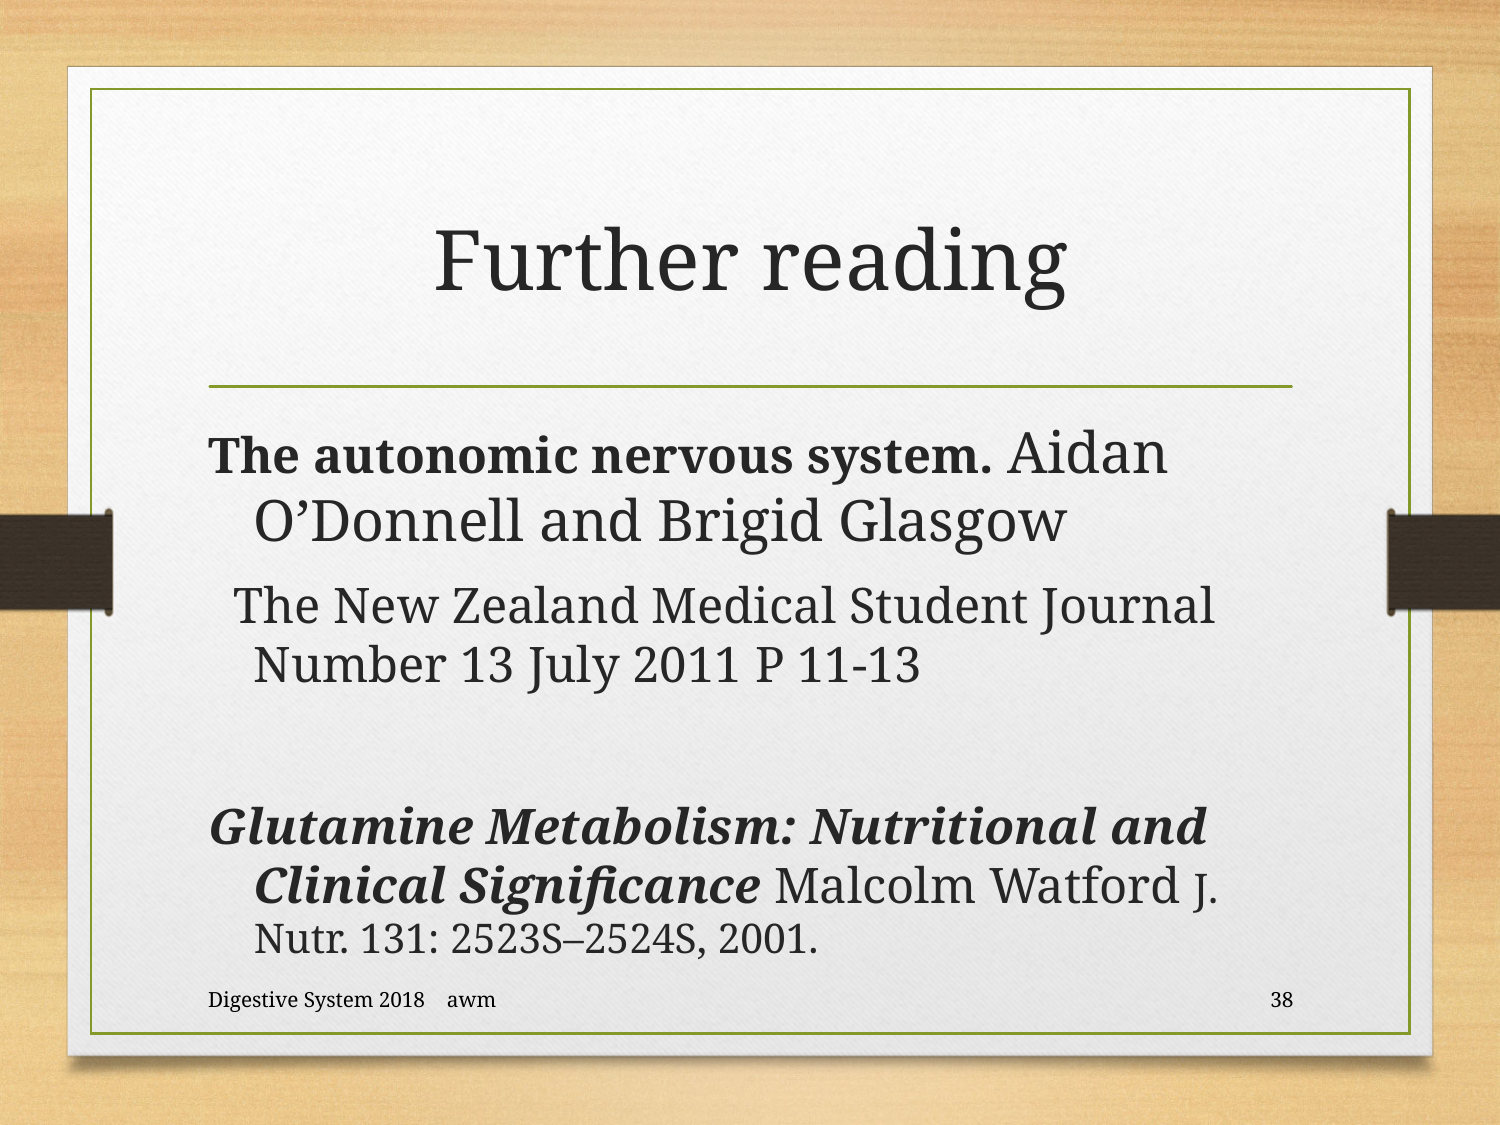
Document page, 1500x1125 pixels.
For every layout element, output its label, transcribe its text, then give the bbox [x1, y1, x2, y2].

list The autonomic nervous system. Aidan O’Donnell and Brigid Glasgow The New Zealand Medical Student Journal Number 13 July 2011 P 11-13 Glutamine Metabolism: Nutritional and Clinical Significance Malcolm Watford J. Nutr. 131: 2523S–2524S, 2001. [193, 408, 1309, 974]
slide_number 38 [1243, 977, 1309, 1024]
title Further reading [193, 150, 1309, 365]
footer Digestive System 2018 awm [193, 977, 1031, 1024]
picture [0, 0, 1500, 1125]
